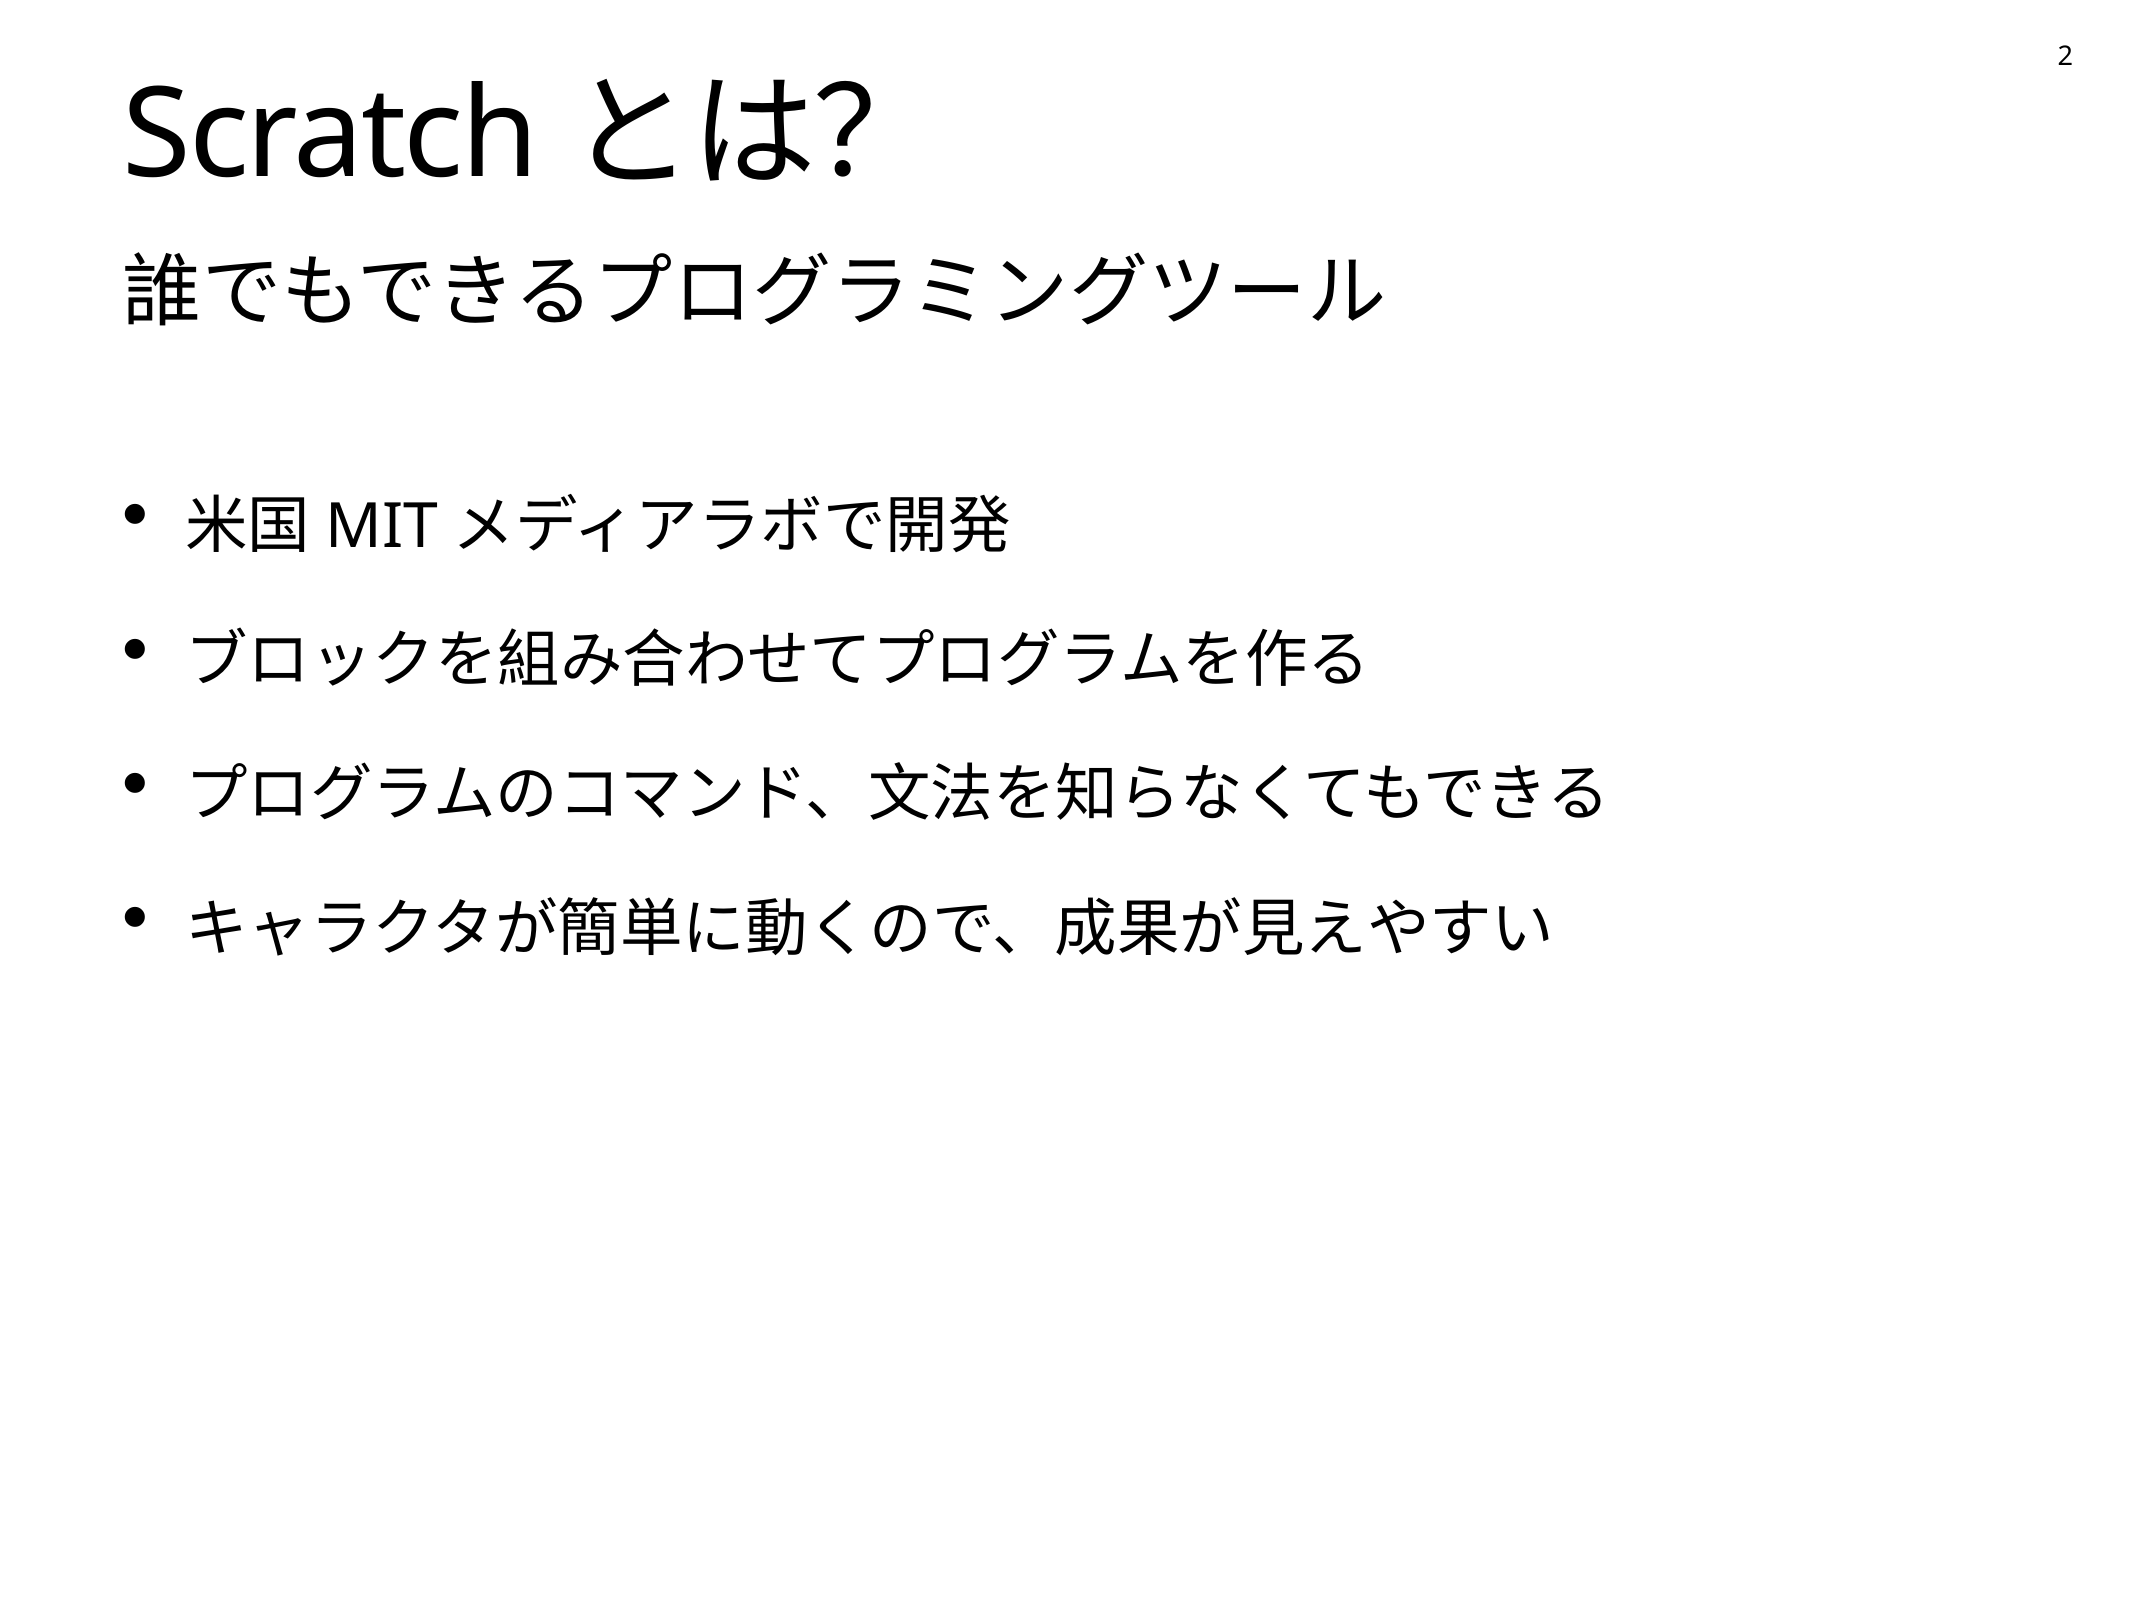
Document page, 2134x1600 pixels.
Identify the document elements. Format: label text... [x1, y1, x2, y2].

slide_number 2 [2046, 37, 2085, 84]
list 米国MITメディアラボで開発 ブロックを組み合わせてプログラムを作る プログラムのコマンド、文法を知らなくてもできる キャラクタが簡単に動くので、成果が見えやすい [114, 484, 2020, 1486]
list 誰でもできるプログラミングツール [114, 240, 2020, 343]
title Scratchとは？ [114, 71, 2020, 240]
